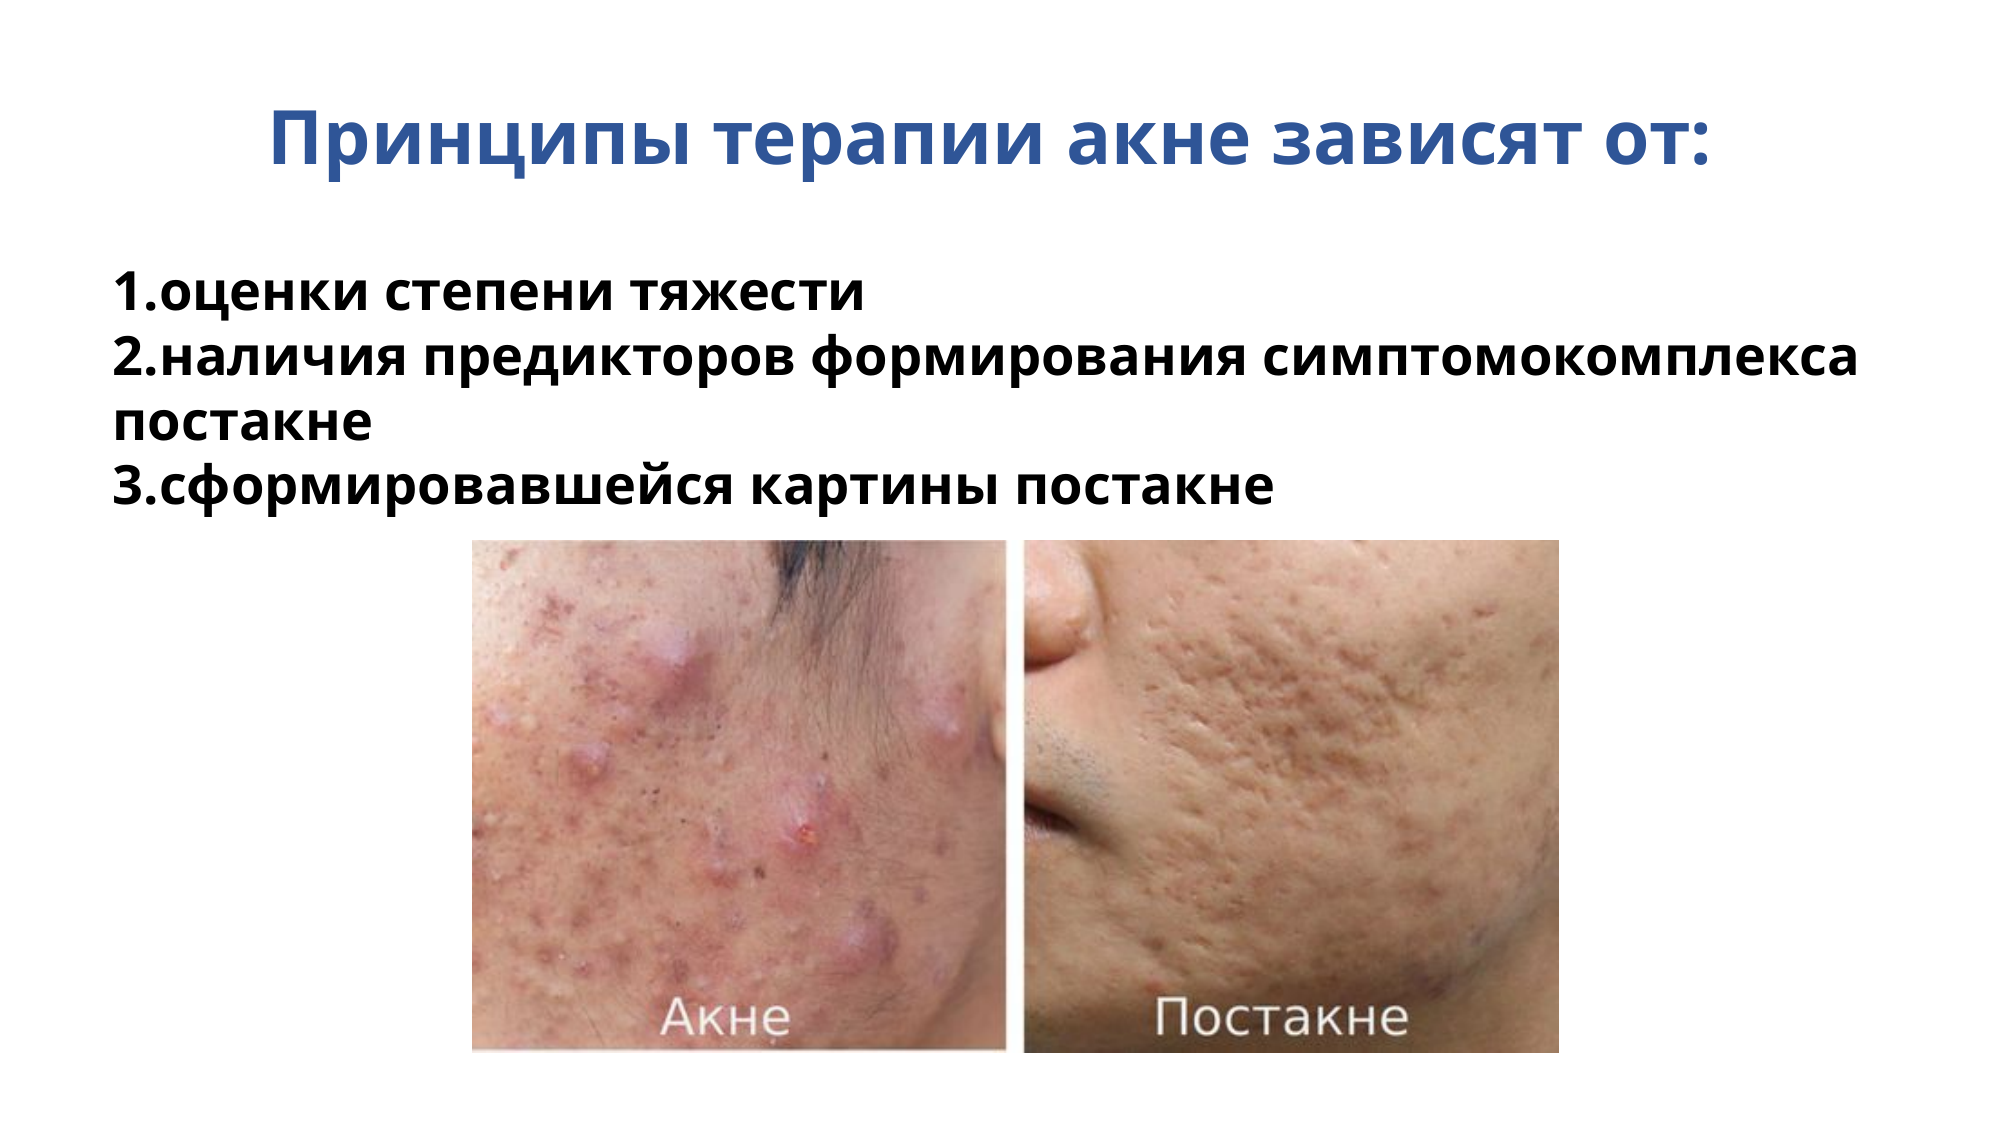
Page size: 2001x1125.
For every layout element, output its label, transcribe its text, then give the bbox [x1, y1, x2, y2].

picture [472, 540, 1559, 1053]
text_box оценки степени тяжести наличия предикторов формирования симптомокомплекса постакне сформировавшейся картины постакне [98, 248, 1883, 524]
title Принципы терапии акне зависят от: [127, 31, 1853, 248]
